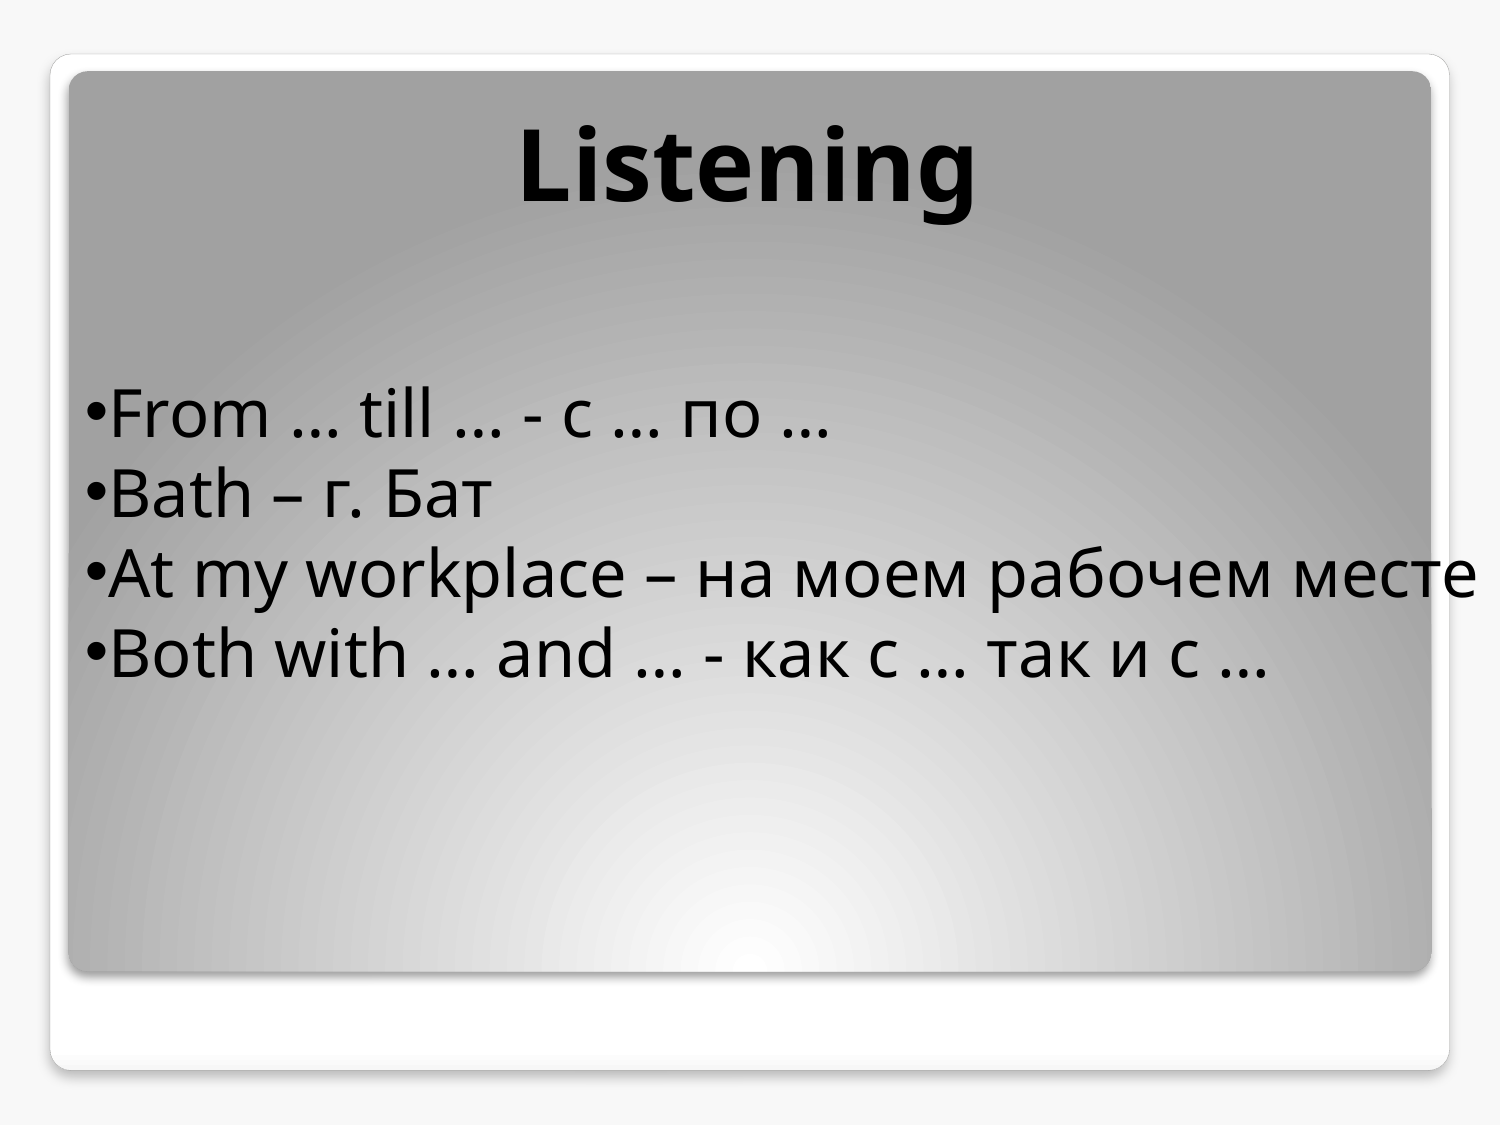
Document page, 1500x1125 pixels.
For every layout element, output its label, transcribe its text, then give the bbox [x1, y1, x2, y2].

text_box From … till … - с … по … Bath – г. Бат At my workplace – на моем рабочем месте Both with … and … - как с … так и с … [70, 363, 1500, 698]
text_box Listening [386, 93, 1120, 229]
